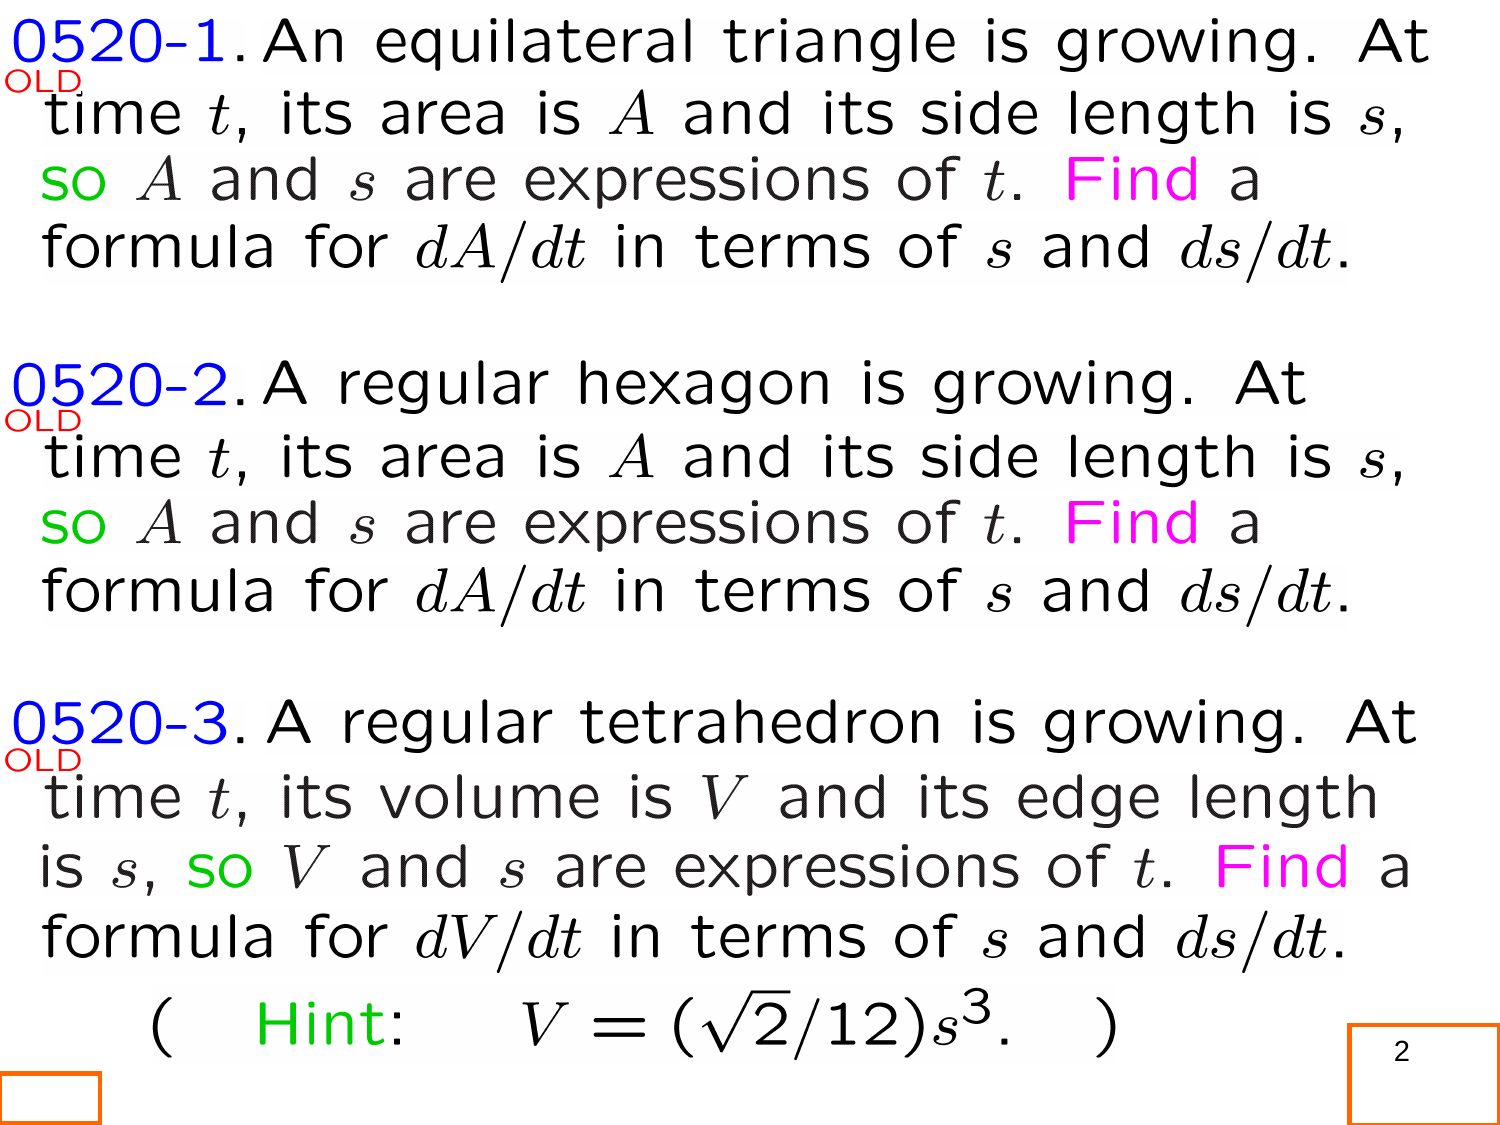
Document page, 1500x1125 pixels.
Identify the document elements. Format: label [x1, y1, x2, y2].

picture [42, 220, 1349, 286]
picture [42, 840, 1411, 898]
picture [262, 360, 1308, 417]
picture [42, 153, 1259, 210]
picture [12, 18, 246, 66]
picture [4, 362, 1401, 491]
picture [262, 18, 1432, 75]
picture [4, 68, 1401, 147]
picture [4, 699, 246, 773]
picture [42, 564, 1349, 630]
picture [42, 910, 1346, 976]
picture [42, 774, 1377, 831]
picture [42, 496, 1259, 554]
picture [151, 985, 1117, 1064]
text_box [1349, 1025, 1500, 1125]
picture [266, 699, 1417, 756]
text_box [0, 1073, 100, 1124]
